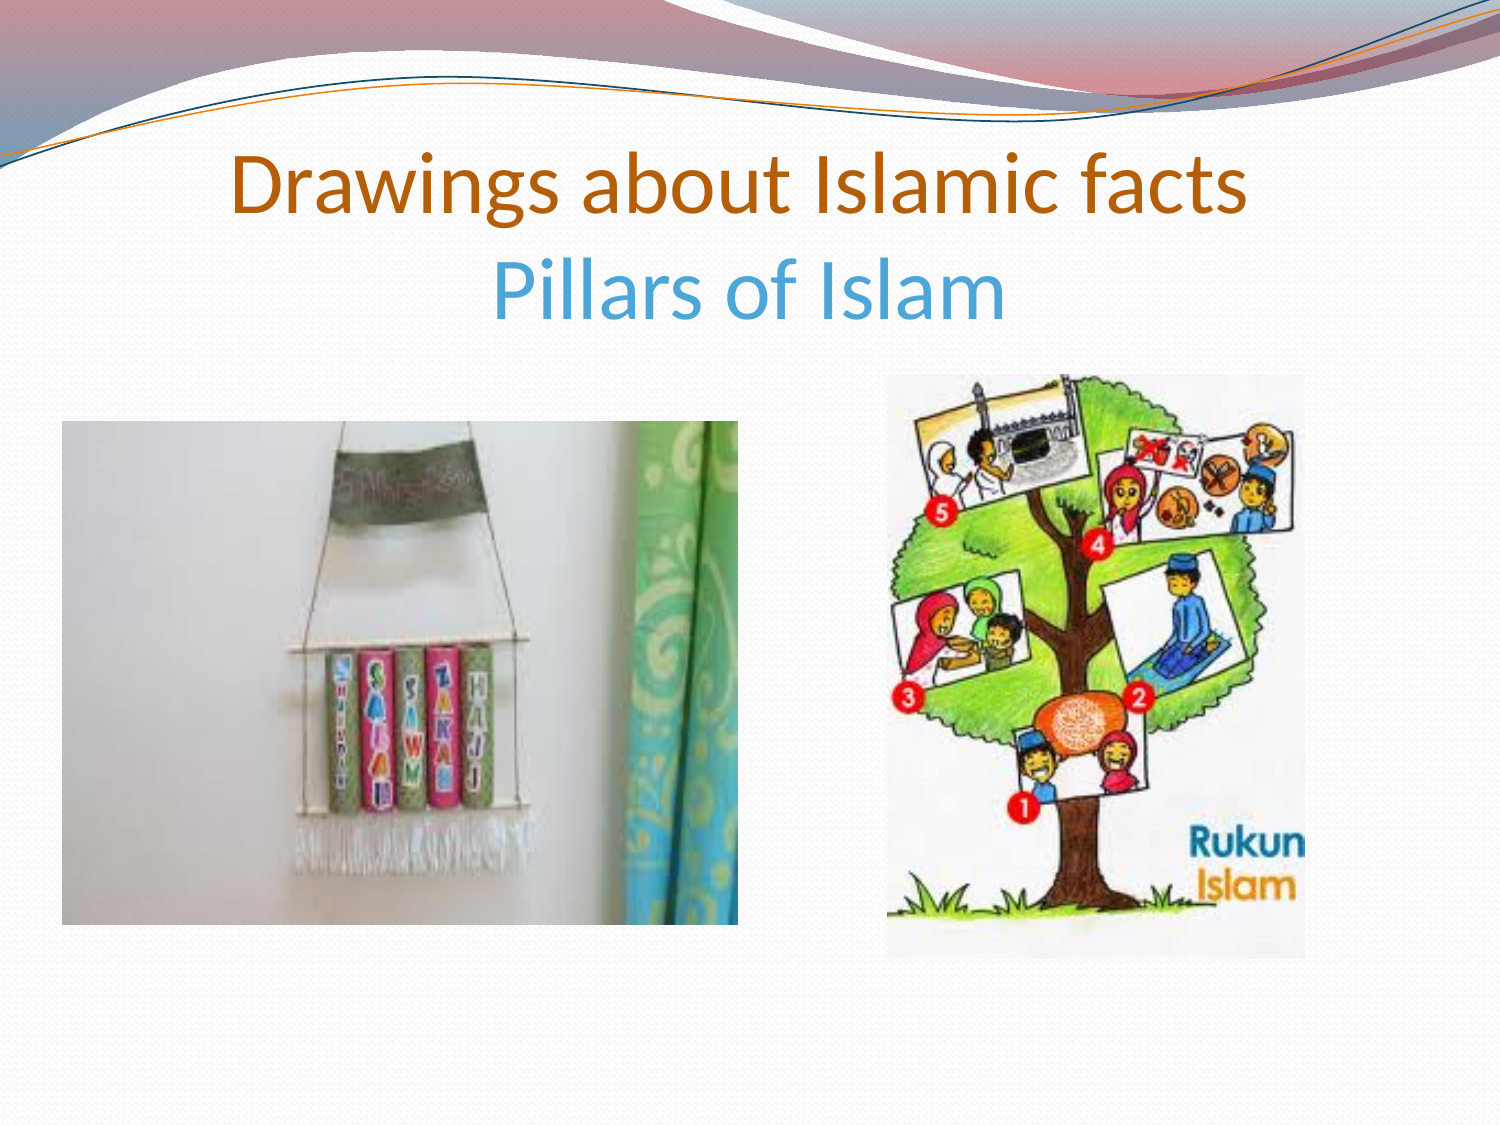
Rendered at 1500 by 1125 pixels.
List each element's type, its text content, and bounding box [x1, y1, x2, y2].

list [887, 374, 1305, 960]
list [62, 421, 738, 926]
title Drawings about Islamic facts Pillars of Islam [75, 115, 1425, 338]
